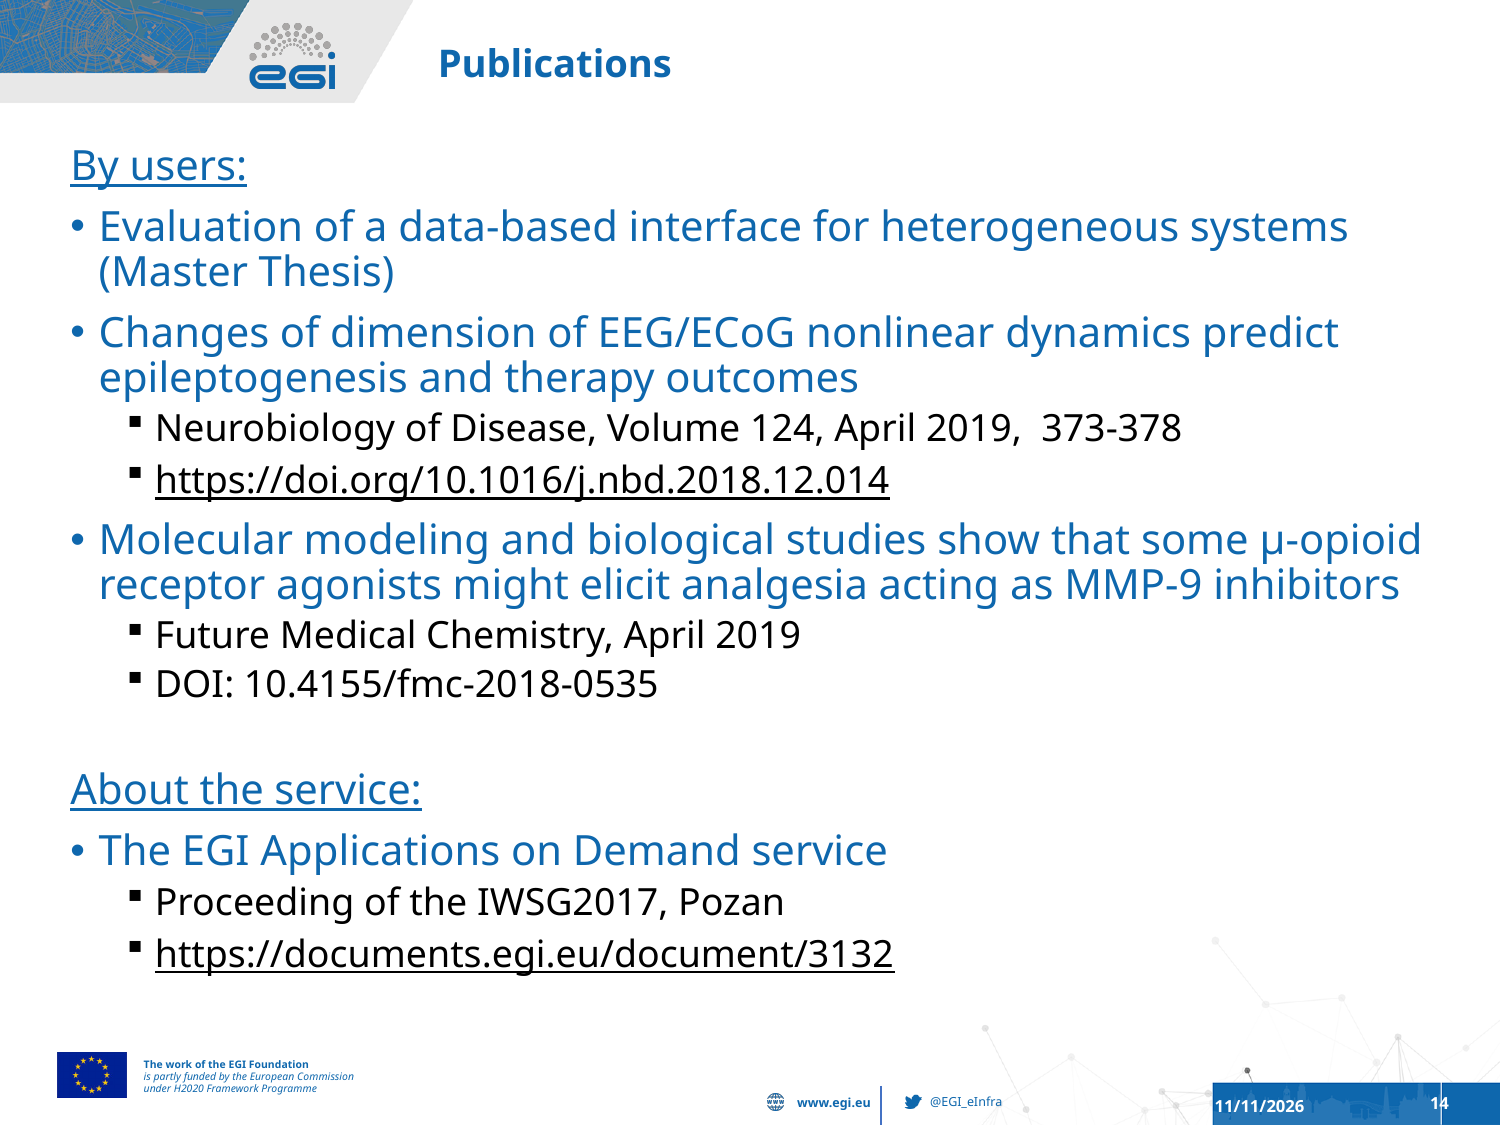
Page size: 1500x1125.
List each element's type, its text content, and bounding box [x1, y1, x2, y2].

title Publications [423, 37, 1462, 94]
list By users: Evaluation of a data-based interface for heterogeneous systems (Master Thesis) Changes of dimension of EEG/ECoG nonlinear dynamics predict epileptogenesis and therapy outcomes Neurobiology of Disease, Volume 124, April 2019, 373-378 https://doi.org/10.1016/j.nbd.2018.12.014 Molecular modeling and biological studies show that some μ-opioid receptor agonists might elicit analgesia acting as MMP-9 inhibitors Future Medical Chemistry, April 2019 DOI: 10.4155/fmc-2018-0535 About the service: The EGI Applications on Demand service Proceeding of the IWSG2017, Pozan https://documents.egi.eu/document/3132 [55, 137, 1439, 927]
picture [0, 0, 1500, 1125]
